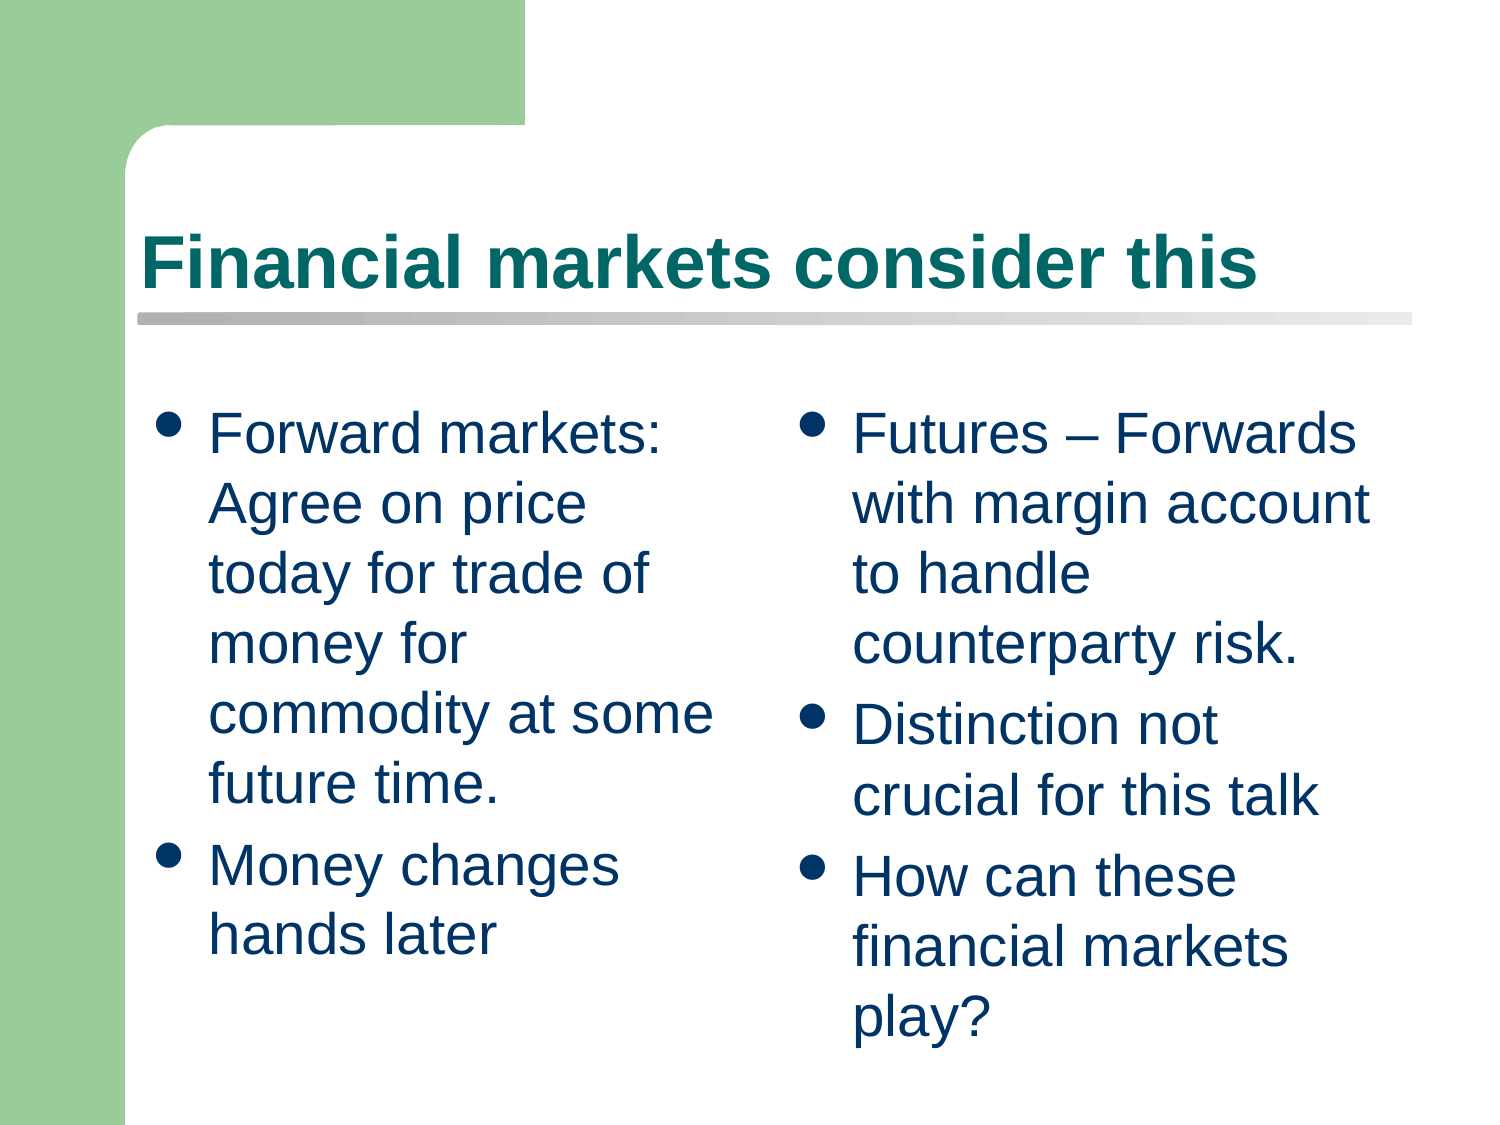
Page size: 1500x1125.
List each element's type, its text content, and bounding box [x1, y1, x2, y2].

list Forward markets: Agree on price today for trade of money for commodity at some future time. Money changes hands later [137, 387, 757, 999]
list Futures – Forwards with margin account to handle counterparty risk. Distinction not crucial for this talk How can these financial markets play? [780, 387, 1400, 999]
title Financial markets consider this [124, 124, 1426, 313]
